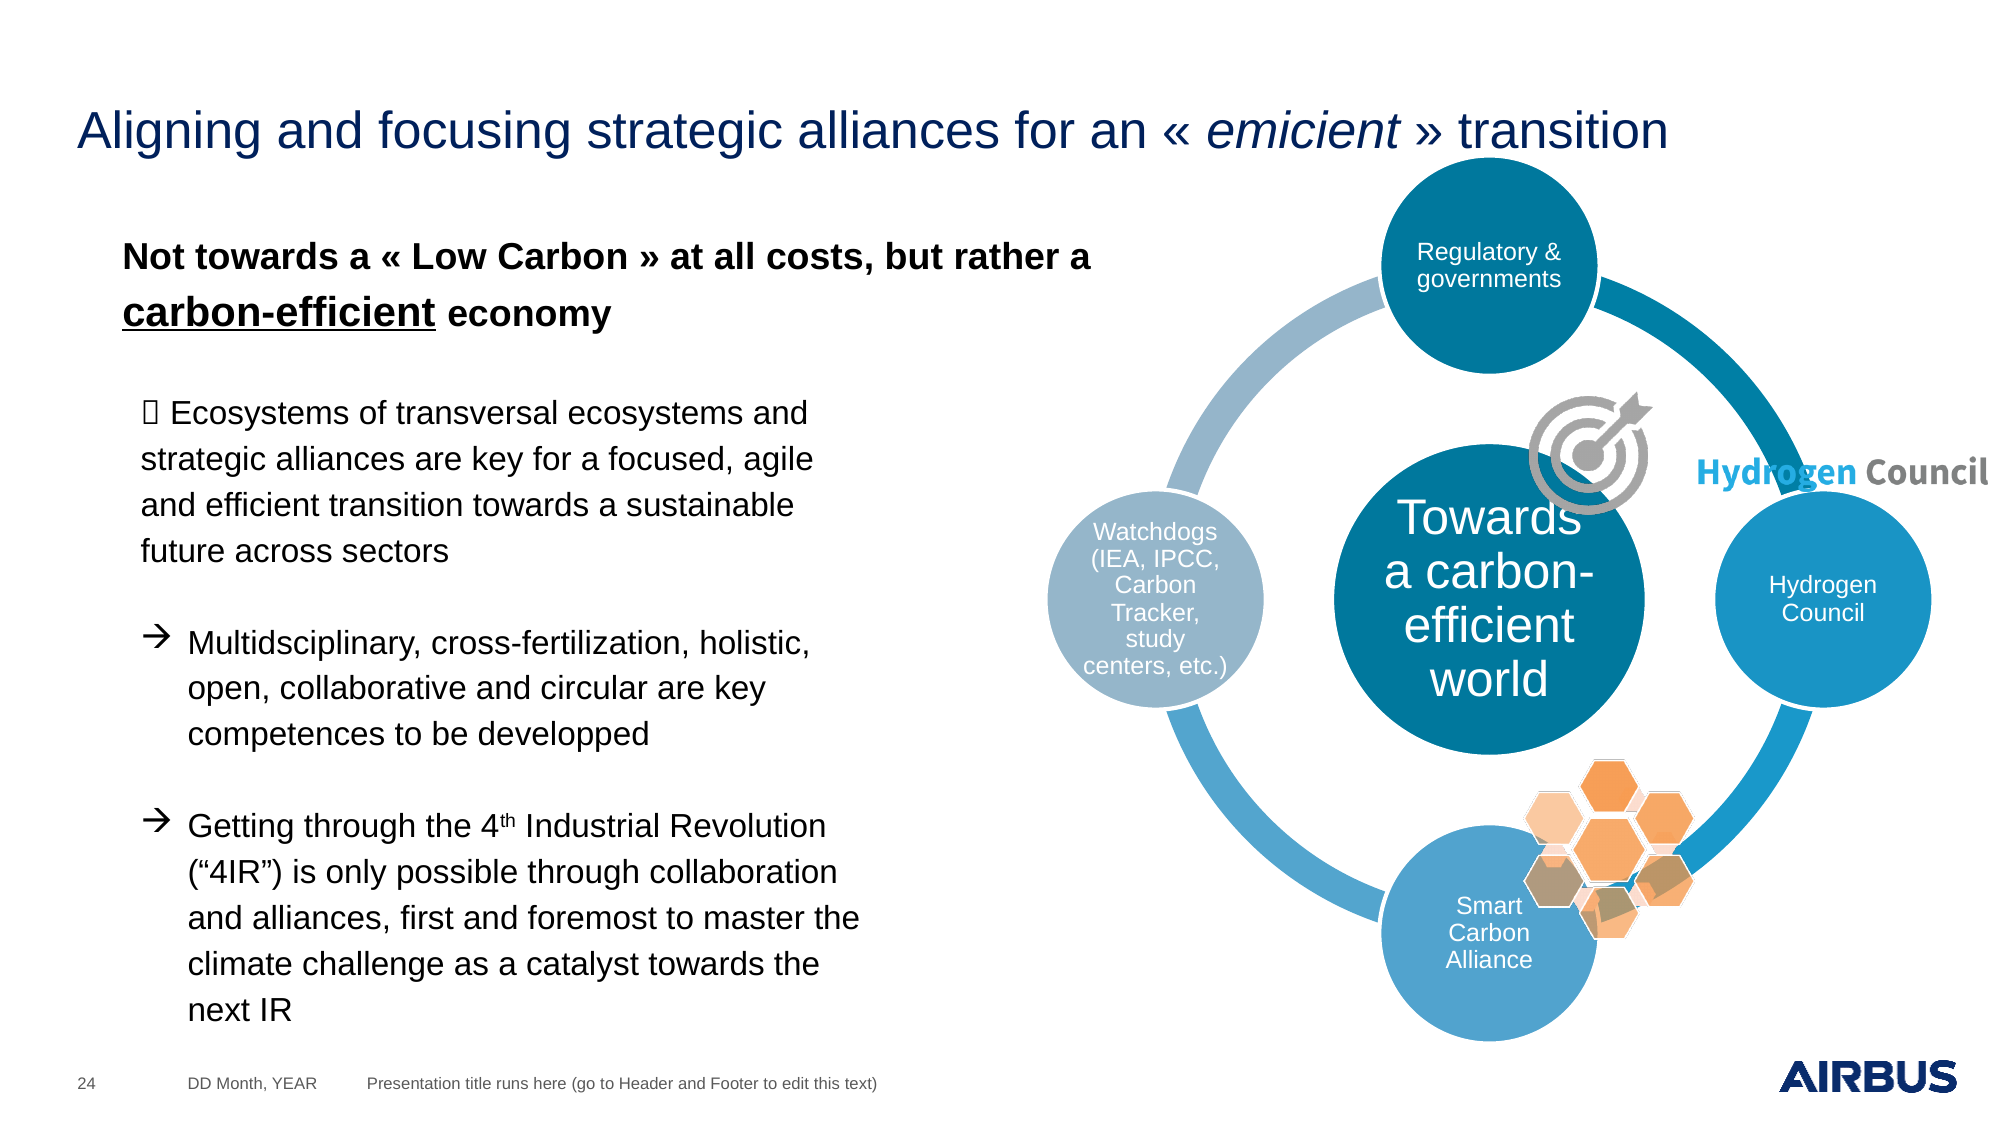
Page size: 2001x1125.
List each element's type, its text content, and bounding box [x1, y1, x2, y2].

footer Presentation title runs here (go to Header and Footer to edit this text) [366, 1057, 1728, 1093]
picture [1522, 739, 1695, 961]
picture [1779, 466, 1795, 484]
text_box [822, 154, 2000, 1045]
picture [1795, 456, 1988, 492]
picture [1515, 377, 1666, 529]
slide_number DD Month, YEAR [127, 1057, 318, 1093]
picture [1698, 456, 1779, 492]
picture [1776, 1057, 1959, 1095]
slide_number 24 [77, 1057, 126, 1093]
text_box Not towards a « Low Carbon » at all costs, but rather a carbon-efficient economy [107, 218, 817, 342]
title Aligning and focusing strategic alliances for an « emicient » transition [77, 90, 1923, 235]
text_box  Ecosystems of transversal ecosystems and strategic alliances are key for a focused, agile and efficient transition towards a sustainable future across sectors Multidsciplinary, cross-fertilization, holistic, open, collaborative and circular are key competences to be developped Getting through the 4th Industrial Revolution (“4IR”) is only possible through collaboration and alliances, first and foremost to master the climate challenge as a catalyst towards the next IR [125, 378, 817, 1036]
picture [1517, 508, 1528, 529]
